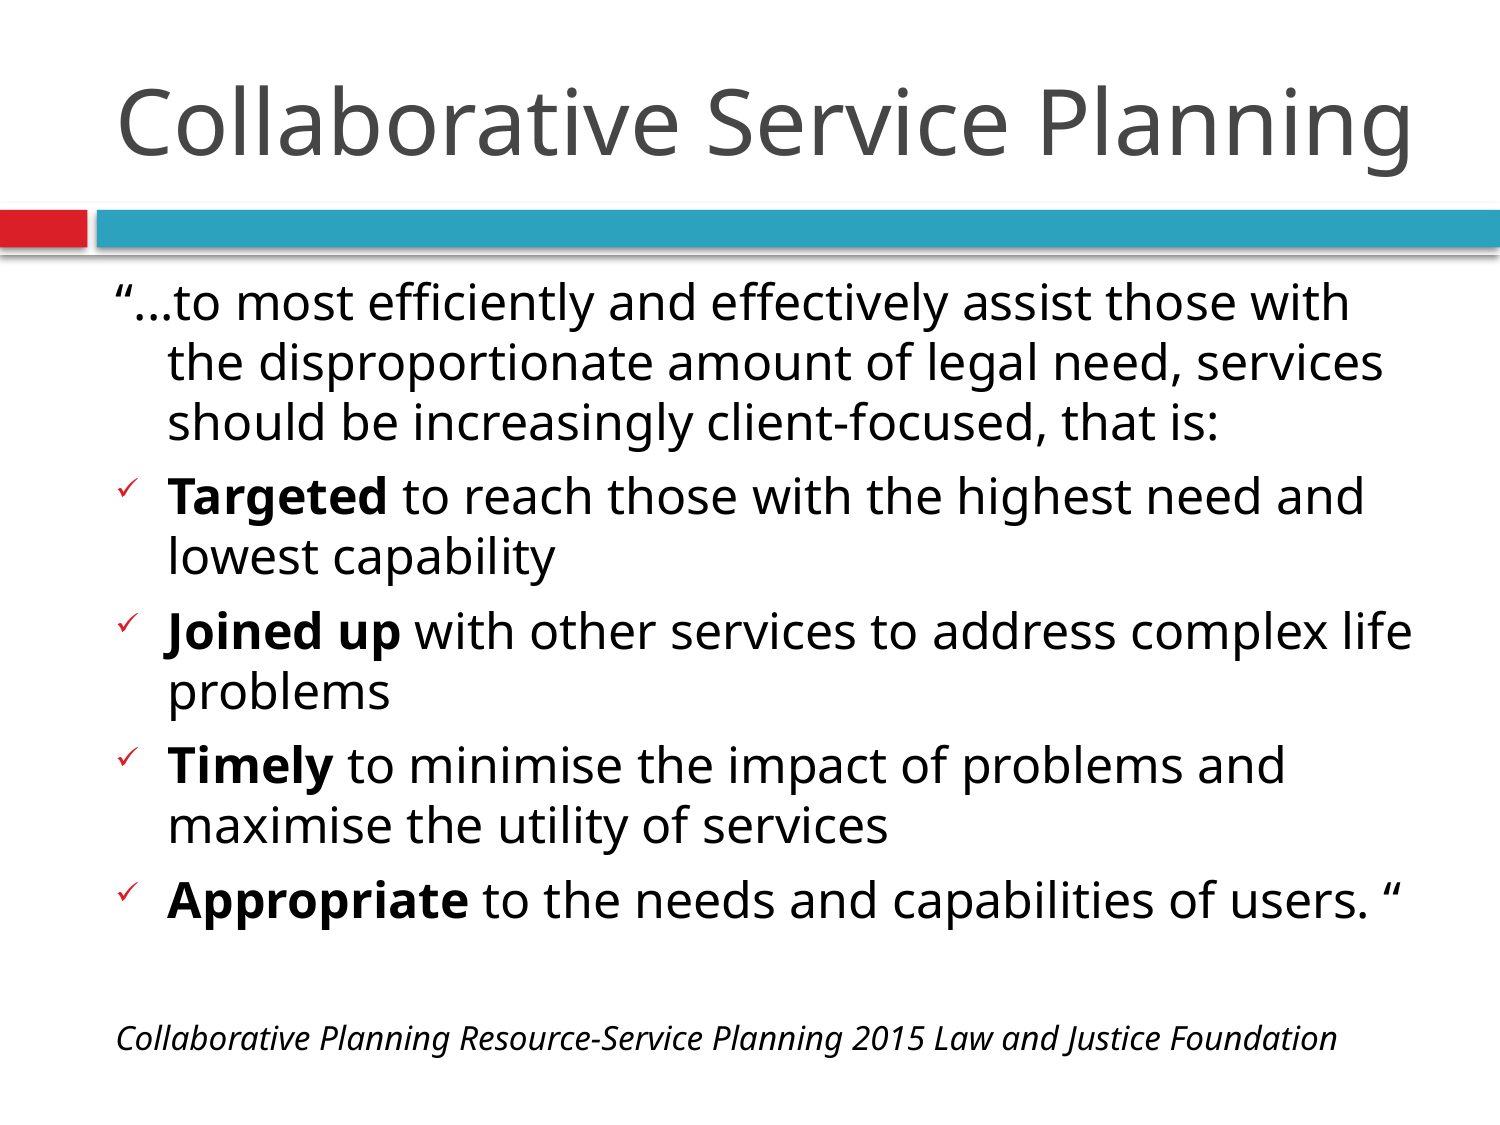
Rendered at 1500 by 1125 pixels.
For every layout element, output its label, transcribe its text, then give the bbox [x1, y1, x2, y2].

title Collaborative Service Planning [100, 37, 1439, 201]
list “...to most efficiently and effectively assist those with the disproportionate amount of legal need, services should be increasingly client-focused, that is: Targeted to reach those with the highest need and lowest capability Joined up with other services to address complex life problems Timely to minimise the impact of problems and maximise the utility of services Appropriate to the needs and capabilities of users. “ Collaborative Planning Resource-Service Planning 2015 Law and Justice Foundation [100, 262, 1436, 1036]
